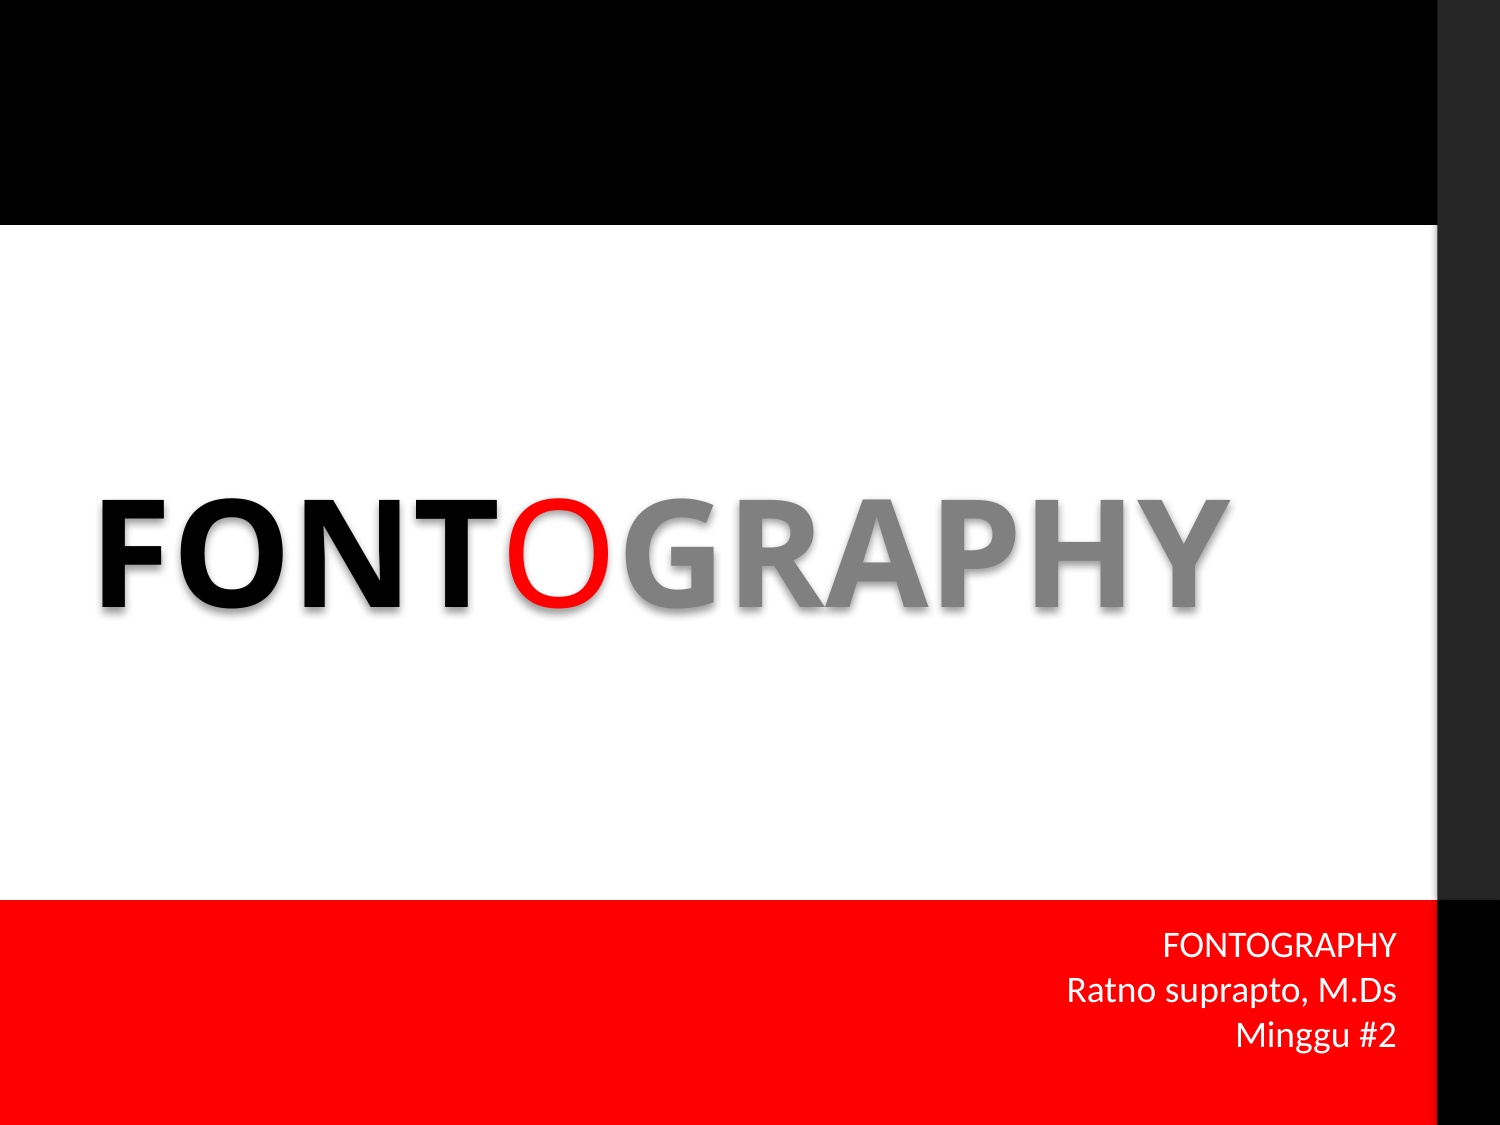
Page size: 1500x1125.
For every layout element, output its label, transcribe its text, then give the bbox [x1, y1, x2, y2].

text_box [0, 0, 1435, 227]
text_box [1437, 0, 1500, 899]
text_box [1437, 899, 1500, 1125]
text_box FONTOGRAPHY [74, 449, 1425, 645]
text_box FONTOGRAPHY Ratno suprapto, M.Ds Minggu #2 [1051, 912, 1412, 1063]
text_box [0, 898, 1432, 1125]
